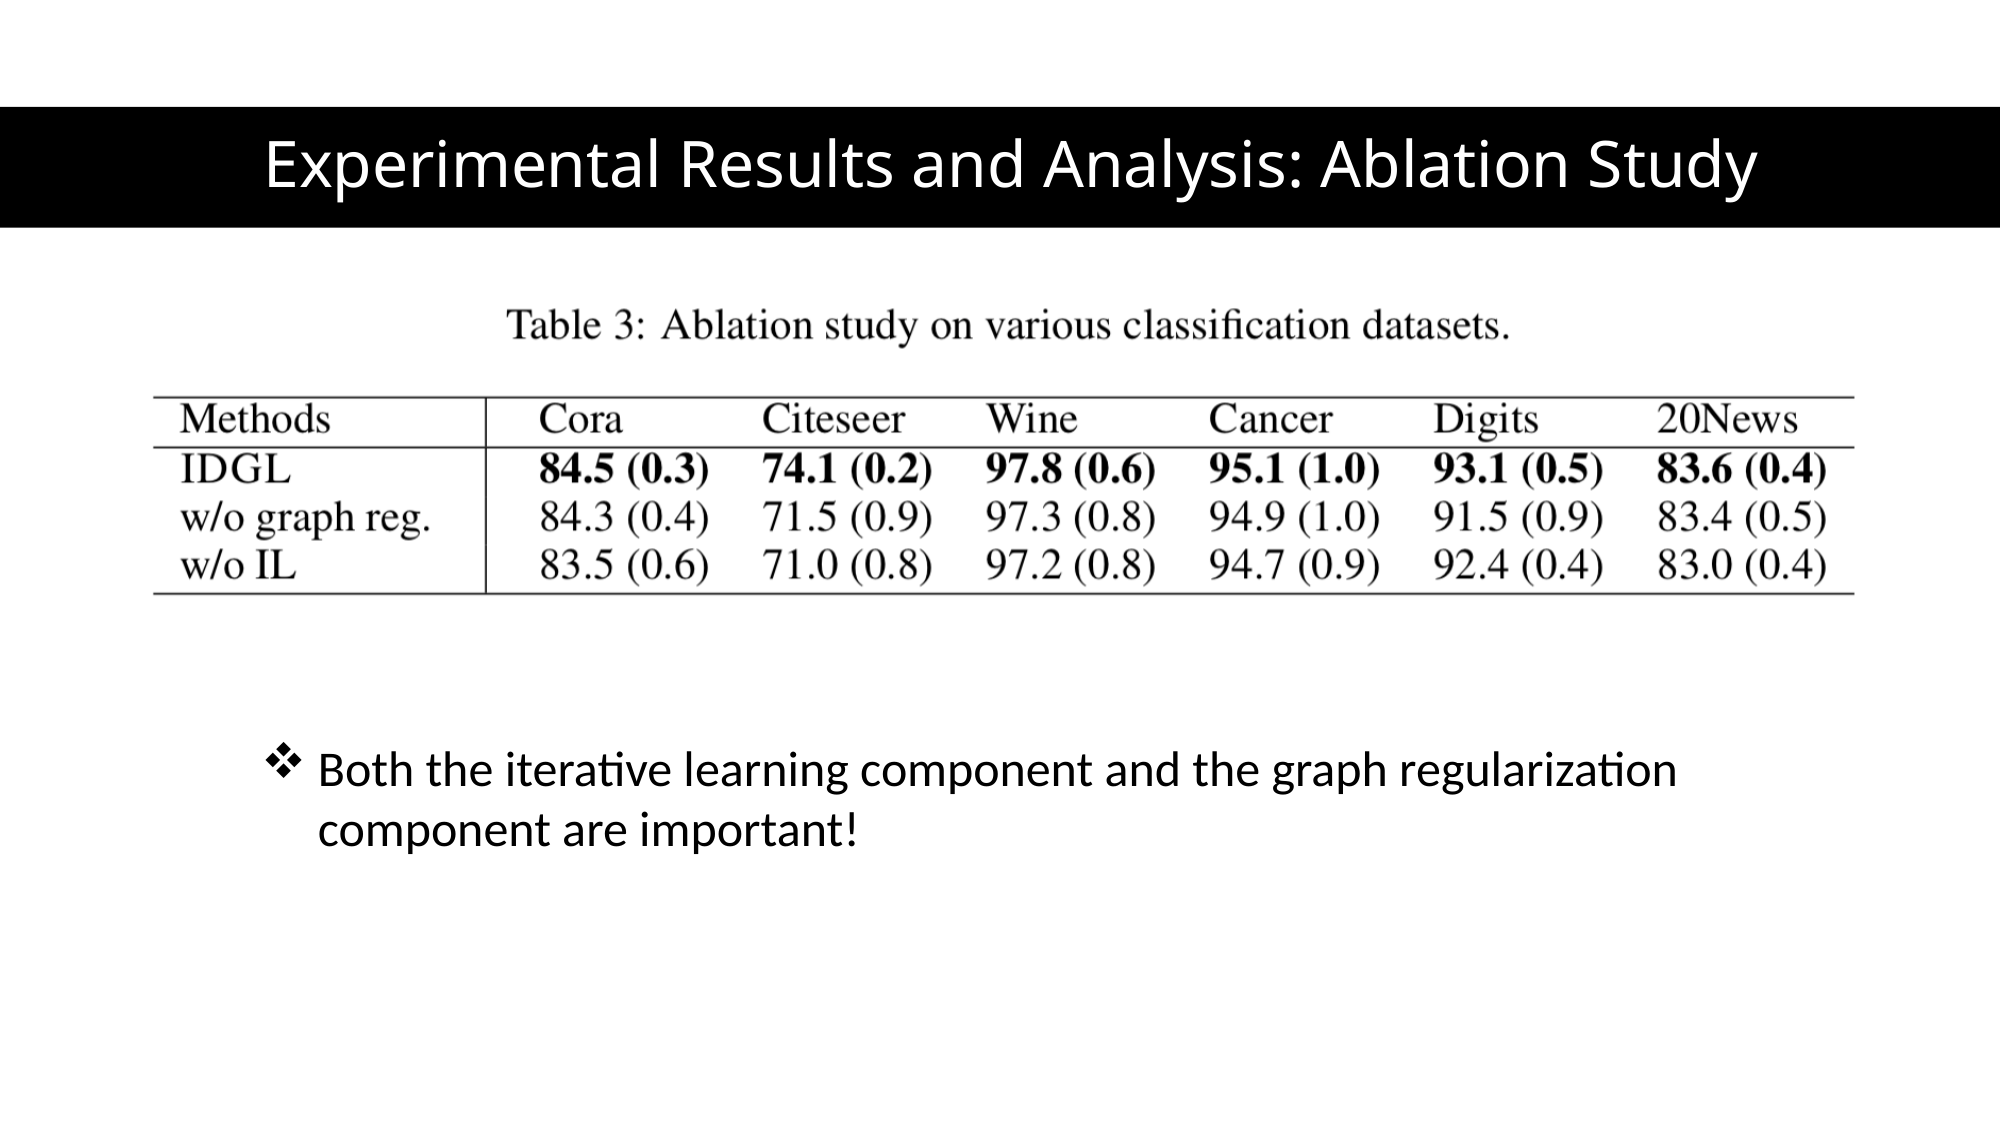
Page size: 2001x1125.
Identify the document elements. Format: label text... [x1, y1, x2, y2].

text_box [0, 106, 2000, 229]
text_box Both the iterative learning component and the graph regularization component are important! [246, 729, 1712, 865]
title Experimental Results and Analysis: Ablation Study [91, 105, 1931, 228]
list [137, 303, 1863, 610]
